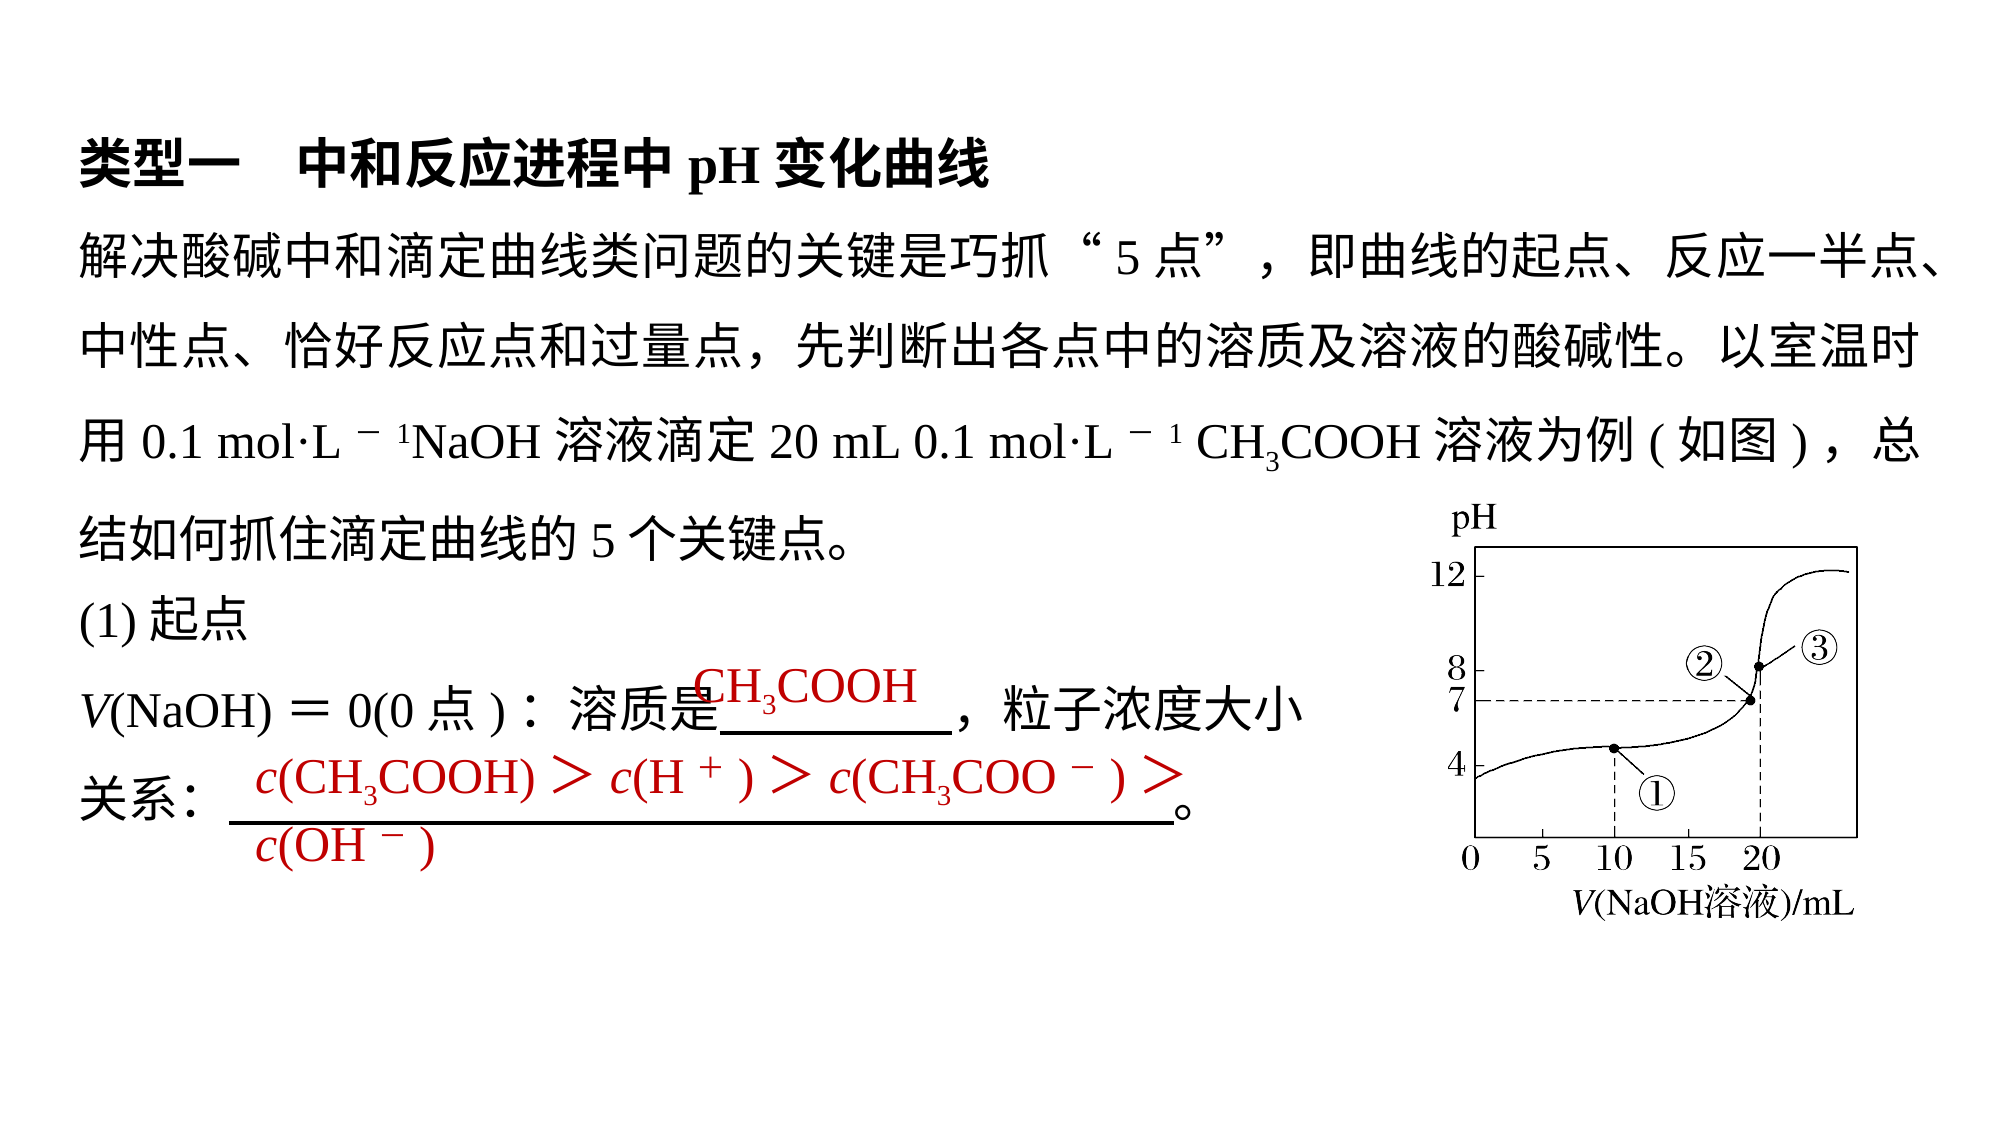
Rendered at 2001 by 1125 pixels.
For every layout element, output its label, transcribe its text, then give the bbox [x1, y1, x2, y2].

picture [1422, 495, 1865, 929]
text_box c(CH3COOH)＞c(H＋)＞c(CH3COO－)＞c(OH－) [240, 735, 1287, 879]
text_box 类型一 中和反应进程中pH变化曲线 解决酸碱中和滴定曲线类问题的关键是巧抓“5点”，即曲线的起点、反应一半点、中性点、恰好反应点和过量点，先判断出各点中的溶质及溶液的酸碱性。以室温时用0.1 mol·L－1NaOH溶液滴定20 mL 0.1 mol·L－1 CH3COOH溶液为例(如图)，总结如何抓住滴定曲线的5个关键点。 [63, 89, 1936, 575]
text_box (1)起点 V(NaOH)＝0(0点)：溶质是 ，粒子浓度大小关系： 。 [63, 550, 1319, 835]
text_box CH3COOH [678, 645, 933, 729]
